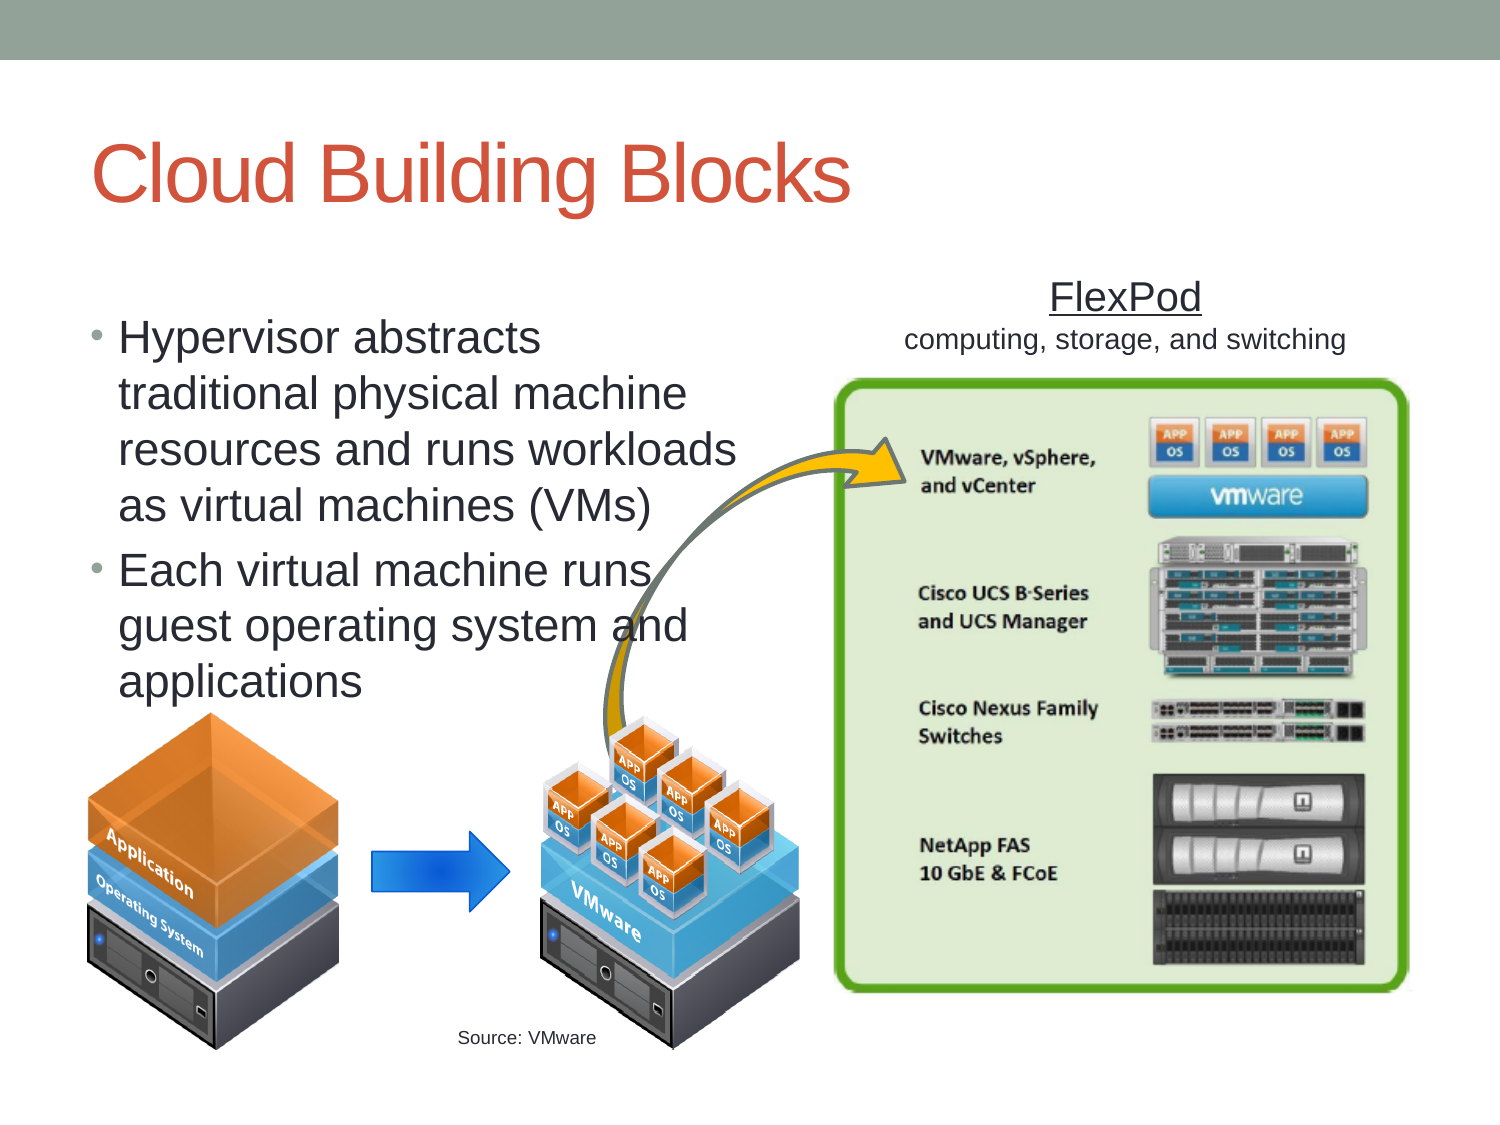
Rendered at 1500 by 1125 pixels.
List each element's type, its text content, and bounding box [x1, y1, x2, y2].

text_box FlexPod computing, storage, and switching [889, 262, 1363, 363]
text_box [763, 451, 828, 491]
picture [830, 375, 1413, 998]
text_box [87, 712, 801, 1051]
list Hypervisor abstracts traditional physical machine resources and runs workloads as virtual machines (VMs) Each virtual machine runs guest operating system and applications [75, 299, 763, 738]
title Cloud Building Blocks [75, 87, 1425, 250]
